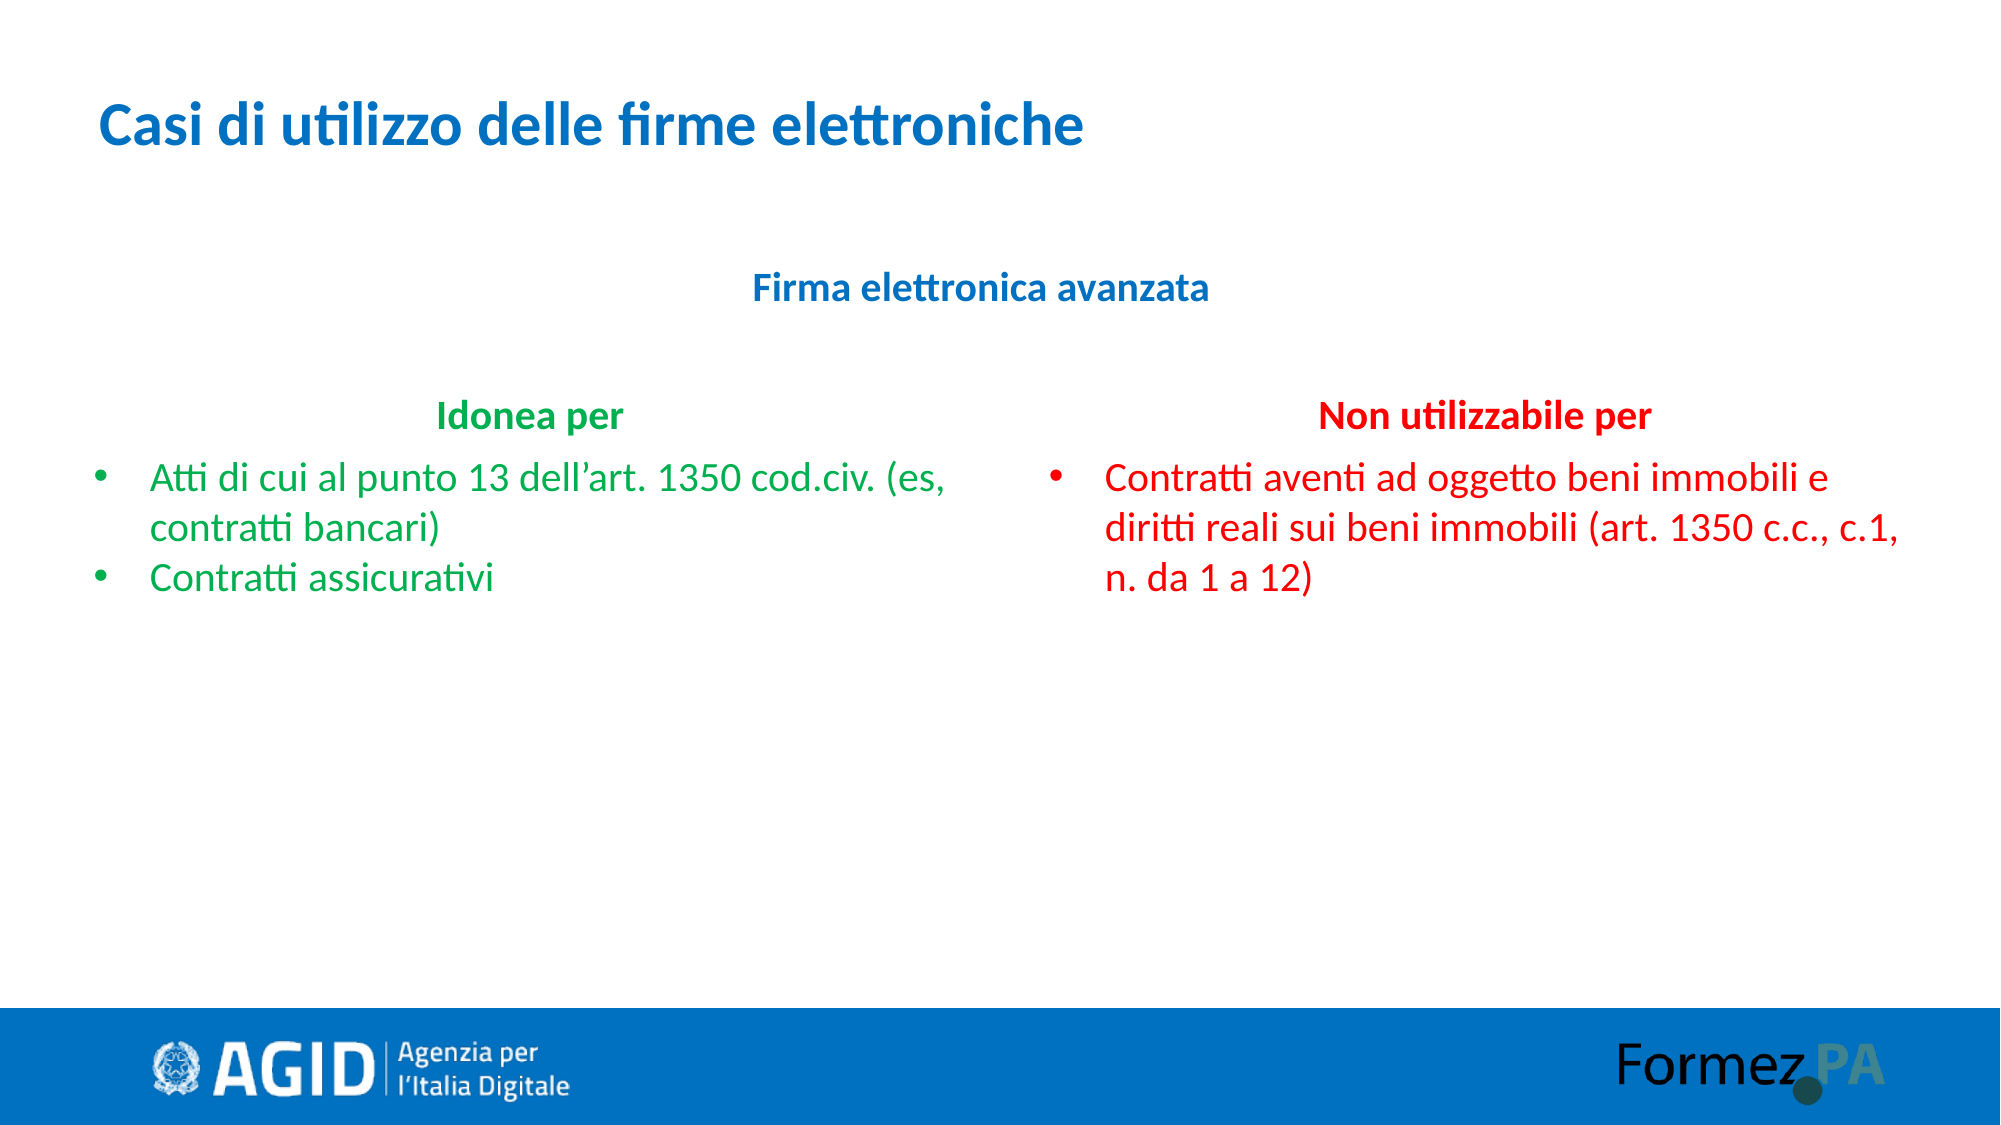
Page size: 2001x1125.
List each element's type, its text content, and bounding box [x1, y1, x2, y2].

picture [152, 1030, 570, 1120]
text_box [0, 1008, 2000, 1125]
text_box Firma elettronica avanzata [737, 252, 1226, 318]
picture [1614, 1038, 1890, 1108]
text_box Casi di utilizzo delle firme elettroniche [85, 75, 1282, 166]
text_box Idonea per Atti di cui al punto 13 dell’art. 1350 cod.civ. (es, contratti bancari) Contratti assicurativi [78, 355, 982, 608]
text_box Non utilizzabile per Contratti aventi ad oggetto beni immobili e diritti reali sui beni immobili (art. 1350 c.c., c.1, n. da 1 a 12) [1034, 355, 1937, 608]
